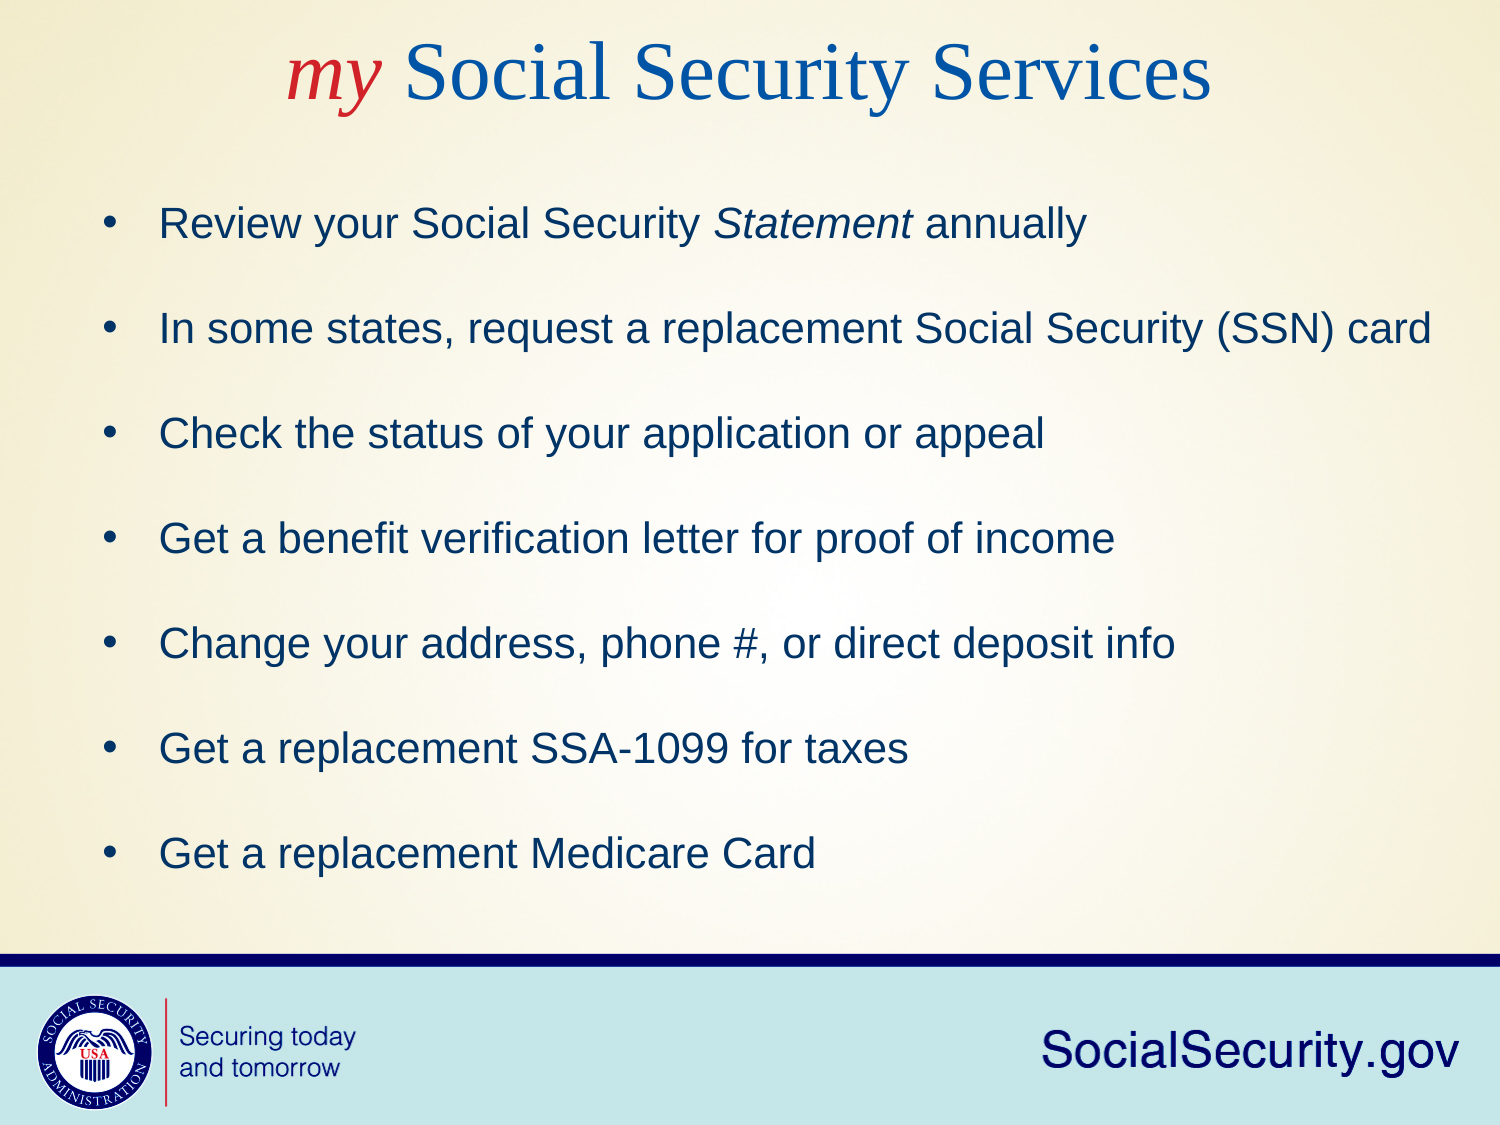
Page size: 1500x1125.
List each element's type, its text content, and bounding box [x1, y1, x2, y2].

text_box my Social Security Services [0, 0, 1500, 136]
picture [0, 136, 1500, 1125]
text_box Review your Social Security Statement annually In some states, request a replacement Social Security (SSN) card Check the status of your application or appeal Get a benefit verification letter for proof of income Change your address, phone #, or direct deposit info Get a replacement SSA-1099 for taxes Get a replacement Medicare Card [12, 135, 1488, 1086]
